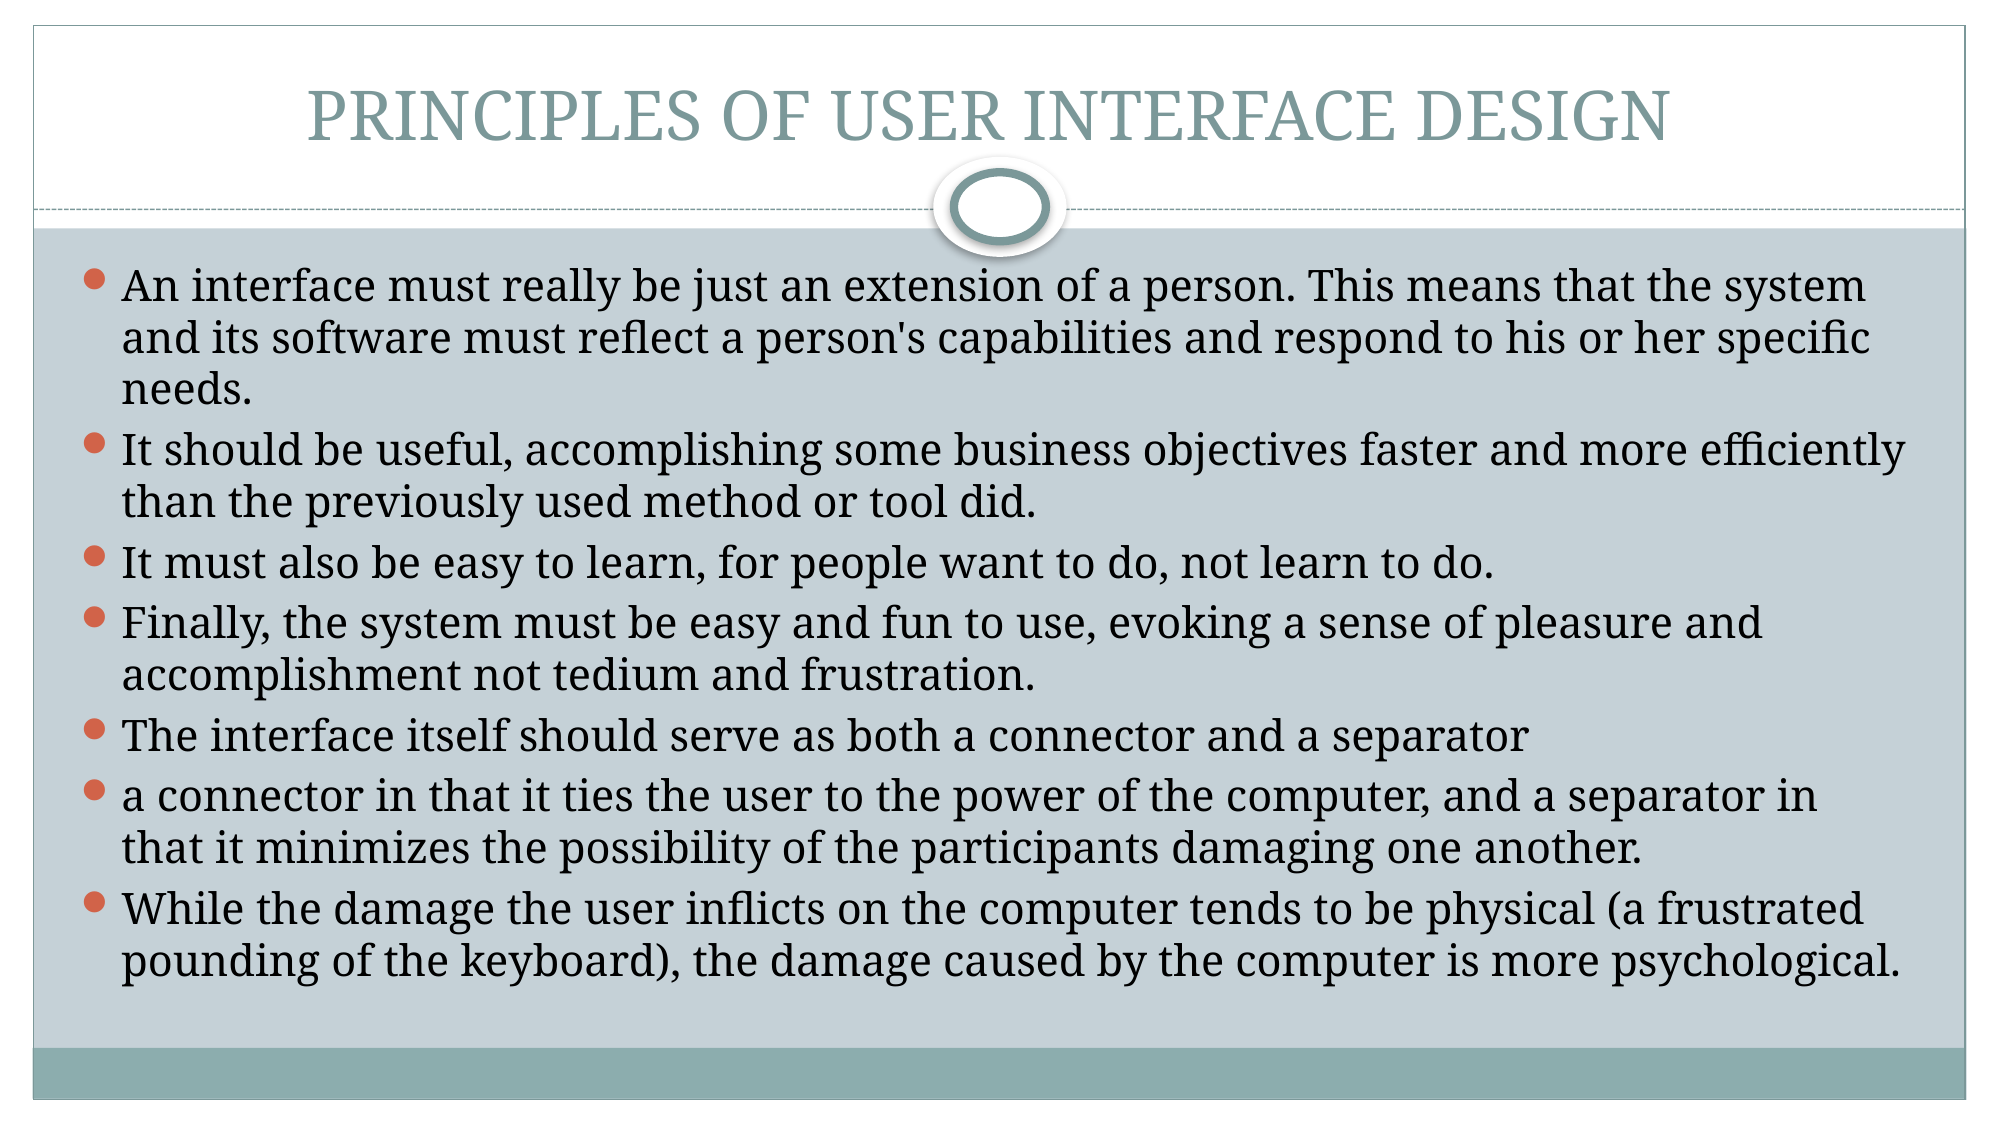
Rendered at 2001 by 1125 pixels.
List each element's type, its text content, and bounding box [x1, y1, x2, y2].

title PRINCIPLES OF USER INTERFACE DESIGN [66, 37, 1933, 162]
list An interface must really be just an extension of a person. This means that the system and its software must reflect a person's capabilities and respond to his or her specific needs. It should be useful, accomplishing some business objectives faster and more efficiently than the previously used method or tool did. It must also be easy to learn, for people want to do, not learn to do. Finally, the system must be easy and fun to use, evoking a sense of pleasure and accomplishment not tedium and frustration. The interface itself should serve as both a connector and a separator a connector in that it ties the user to the power of the computer, and a separator in that it minimizes the possibility of the participants damaging one another. While the damage the user inflicts on the computer tends to be physical (a frustrated pounding of the keyboard), the damage caused by the computer is more psychological. [66, 250, 1926, 1001]
